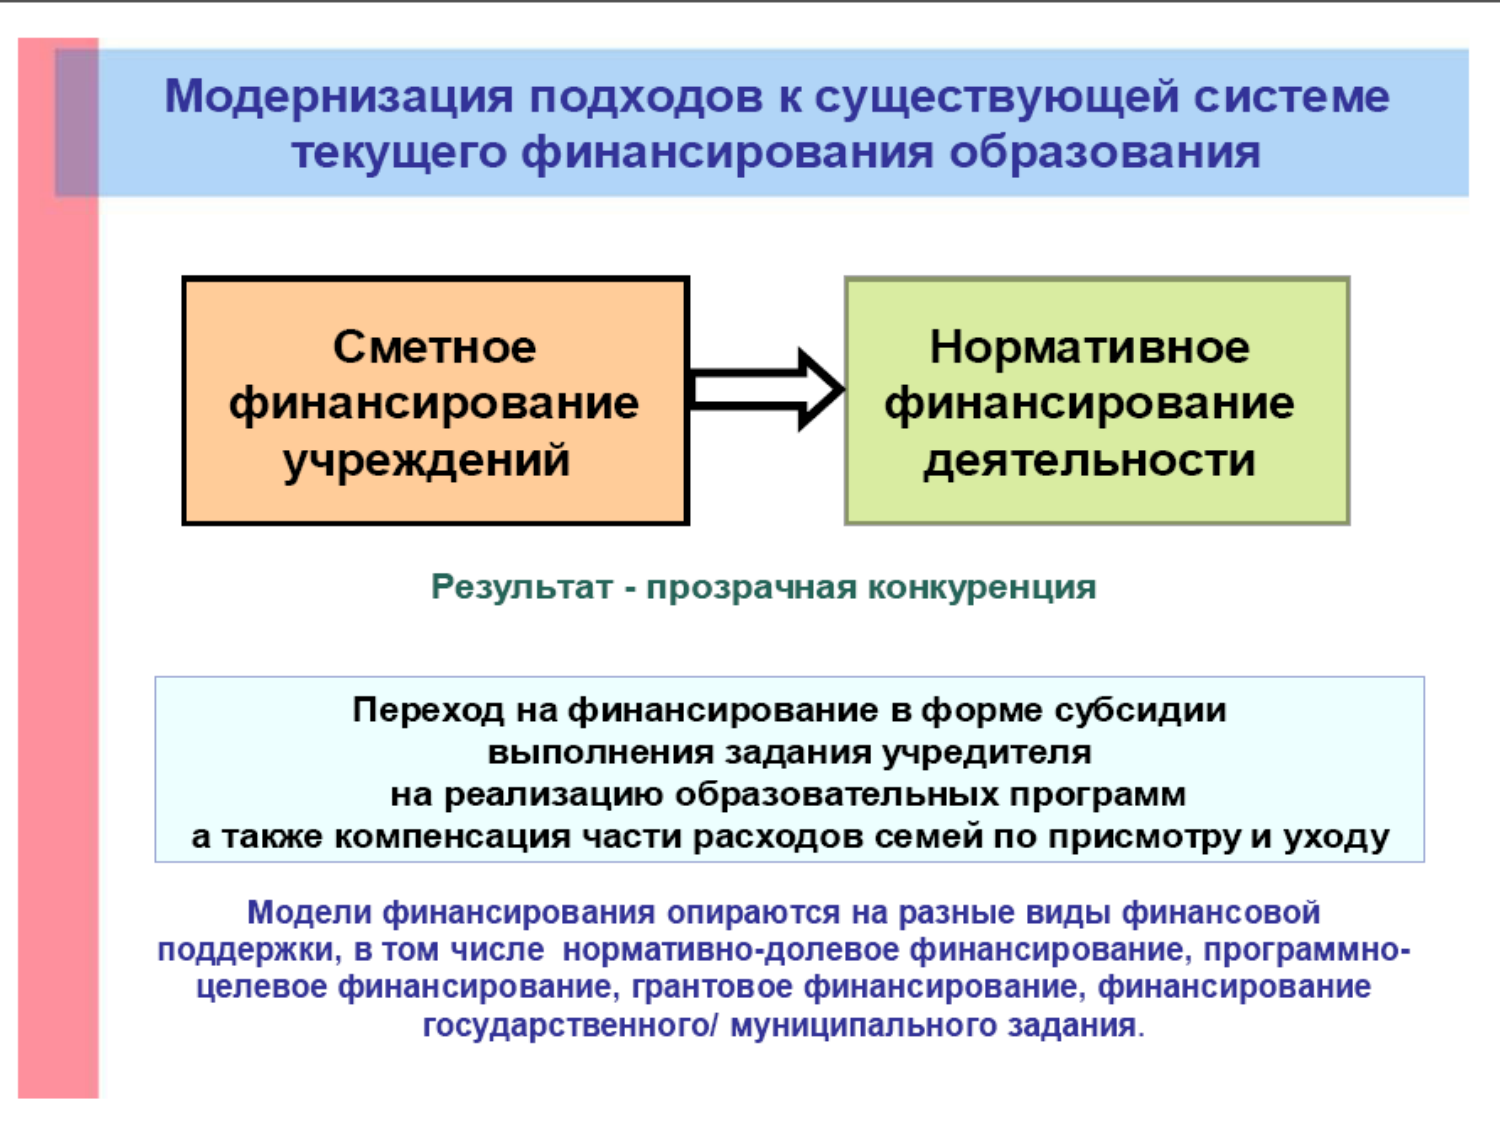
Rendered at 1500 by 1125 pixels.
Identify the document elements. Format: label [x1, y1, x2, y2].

list [0, 0, 1500, 1125]
